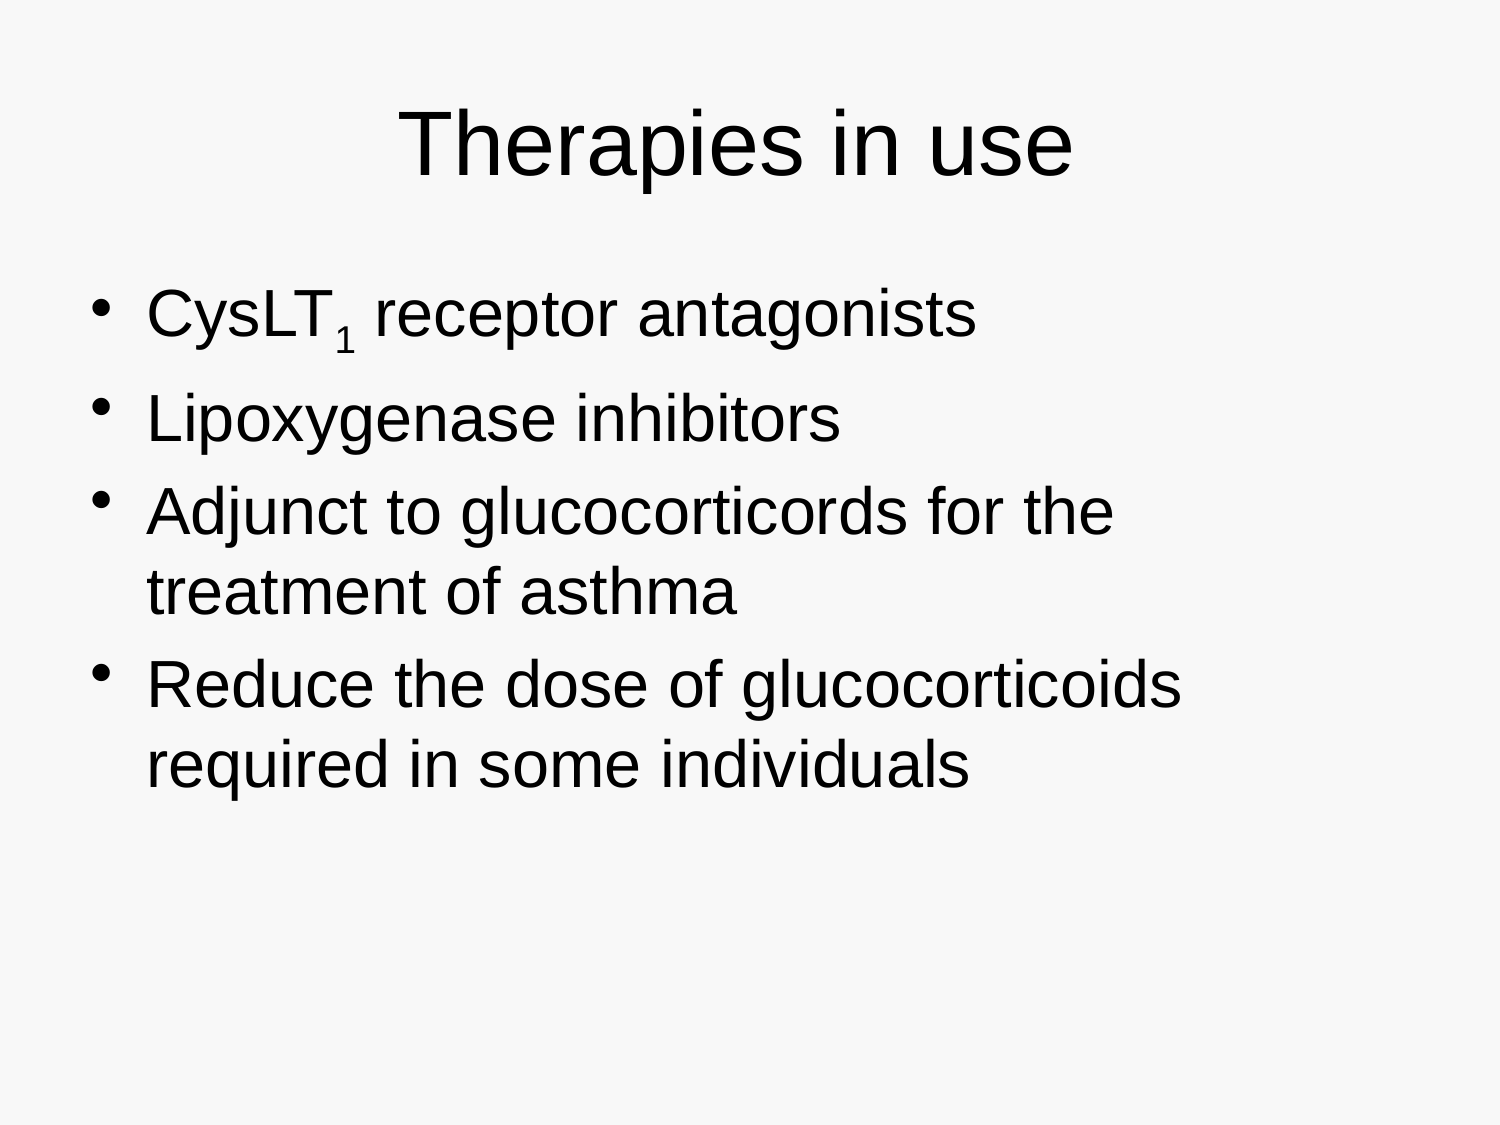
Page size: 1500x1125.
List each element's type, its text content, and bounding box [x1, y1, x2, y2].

list CysLT1 receptor antagonists Lipoxygenase inhibitors Adjunct to glucocorticords for the treatment of asthma Reduce the dose of glucocorticoids required in some individuals [74, 262, 1426, 1006]
title Therapies in use [74, 44, 1426, 233]
